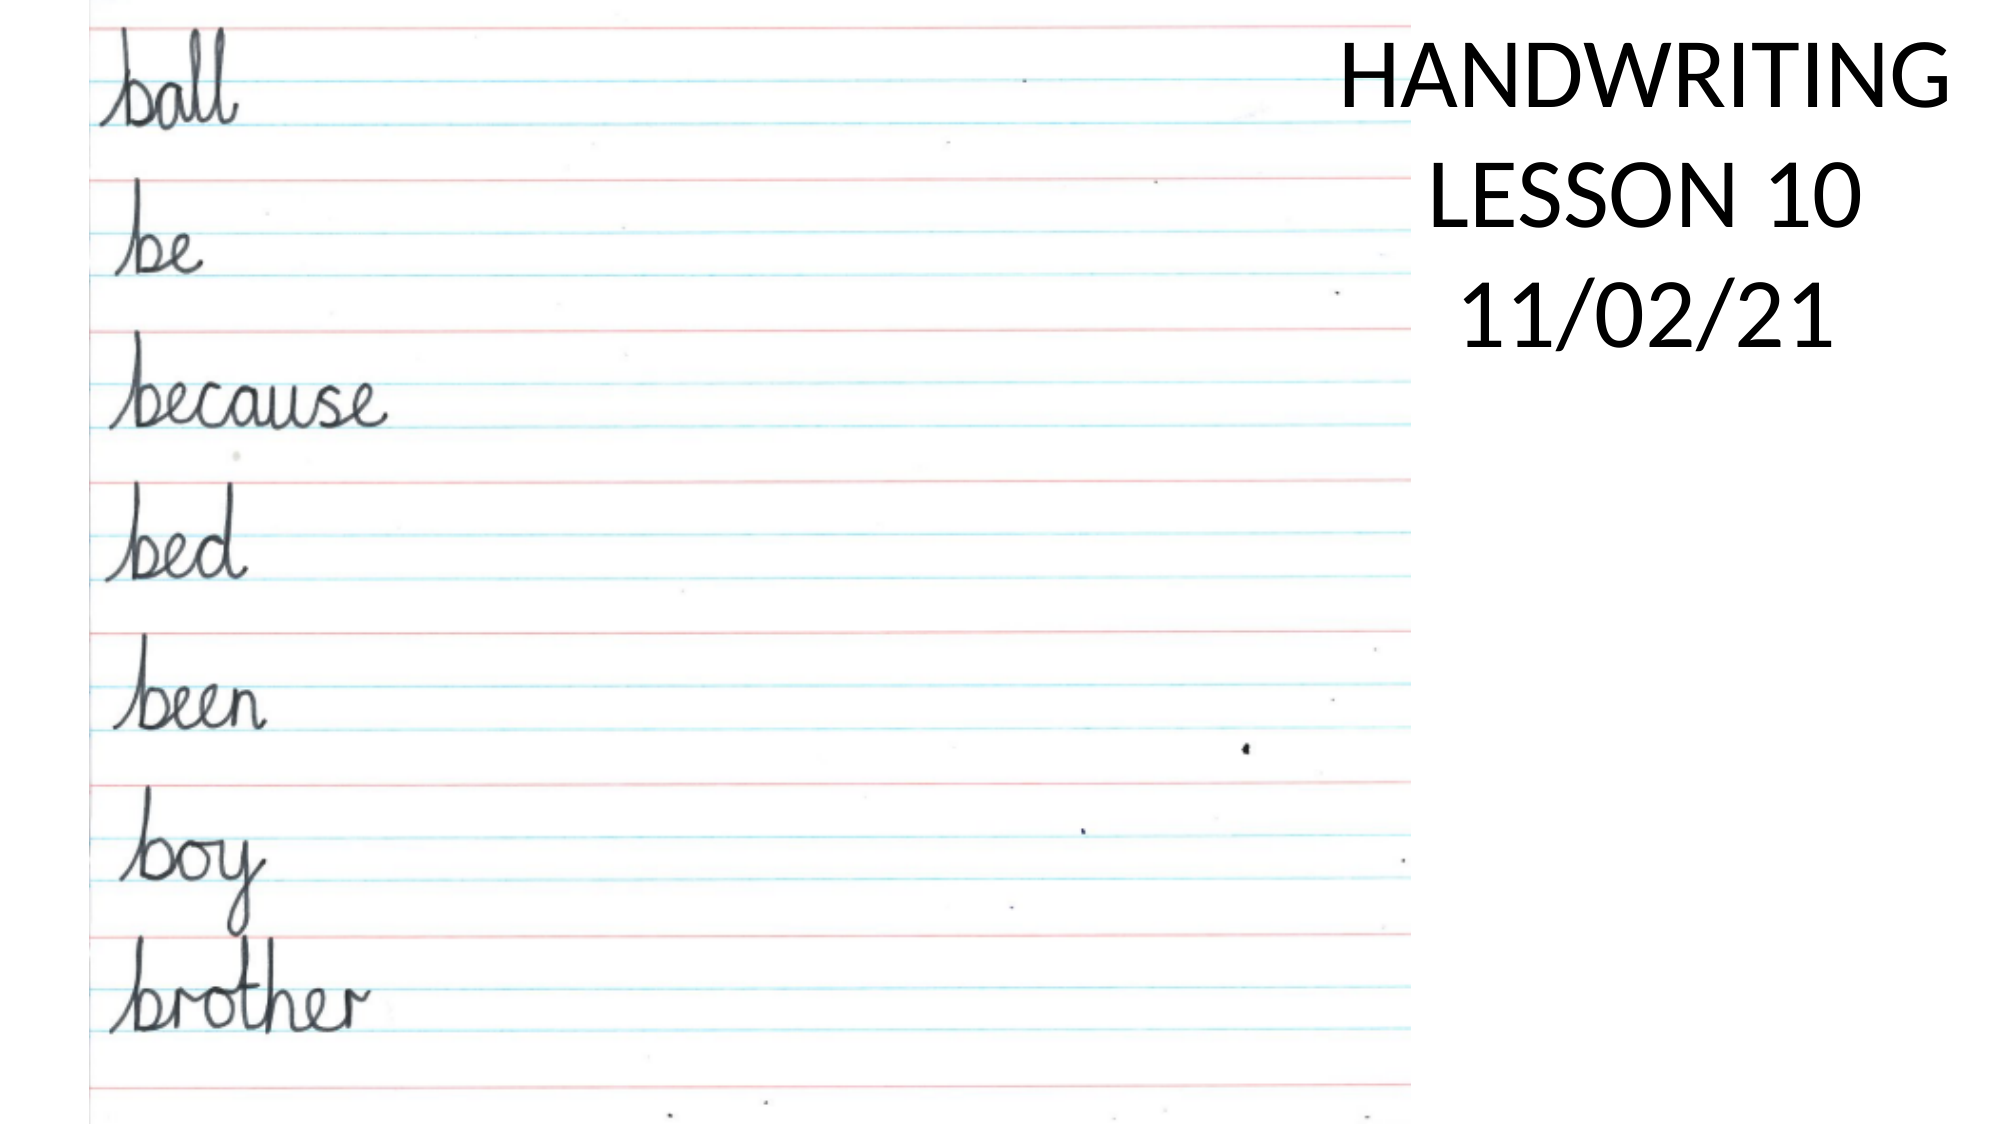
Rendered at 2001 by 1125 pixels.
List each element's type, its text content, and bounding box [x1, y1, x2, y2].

picture [89, 0, 1411, 1124]
text_box HANDWRITING LESSON 10 11/02/21 [1411, 0, 2000, 375]
